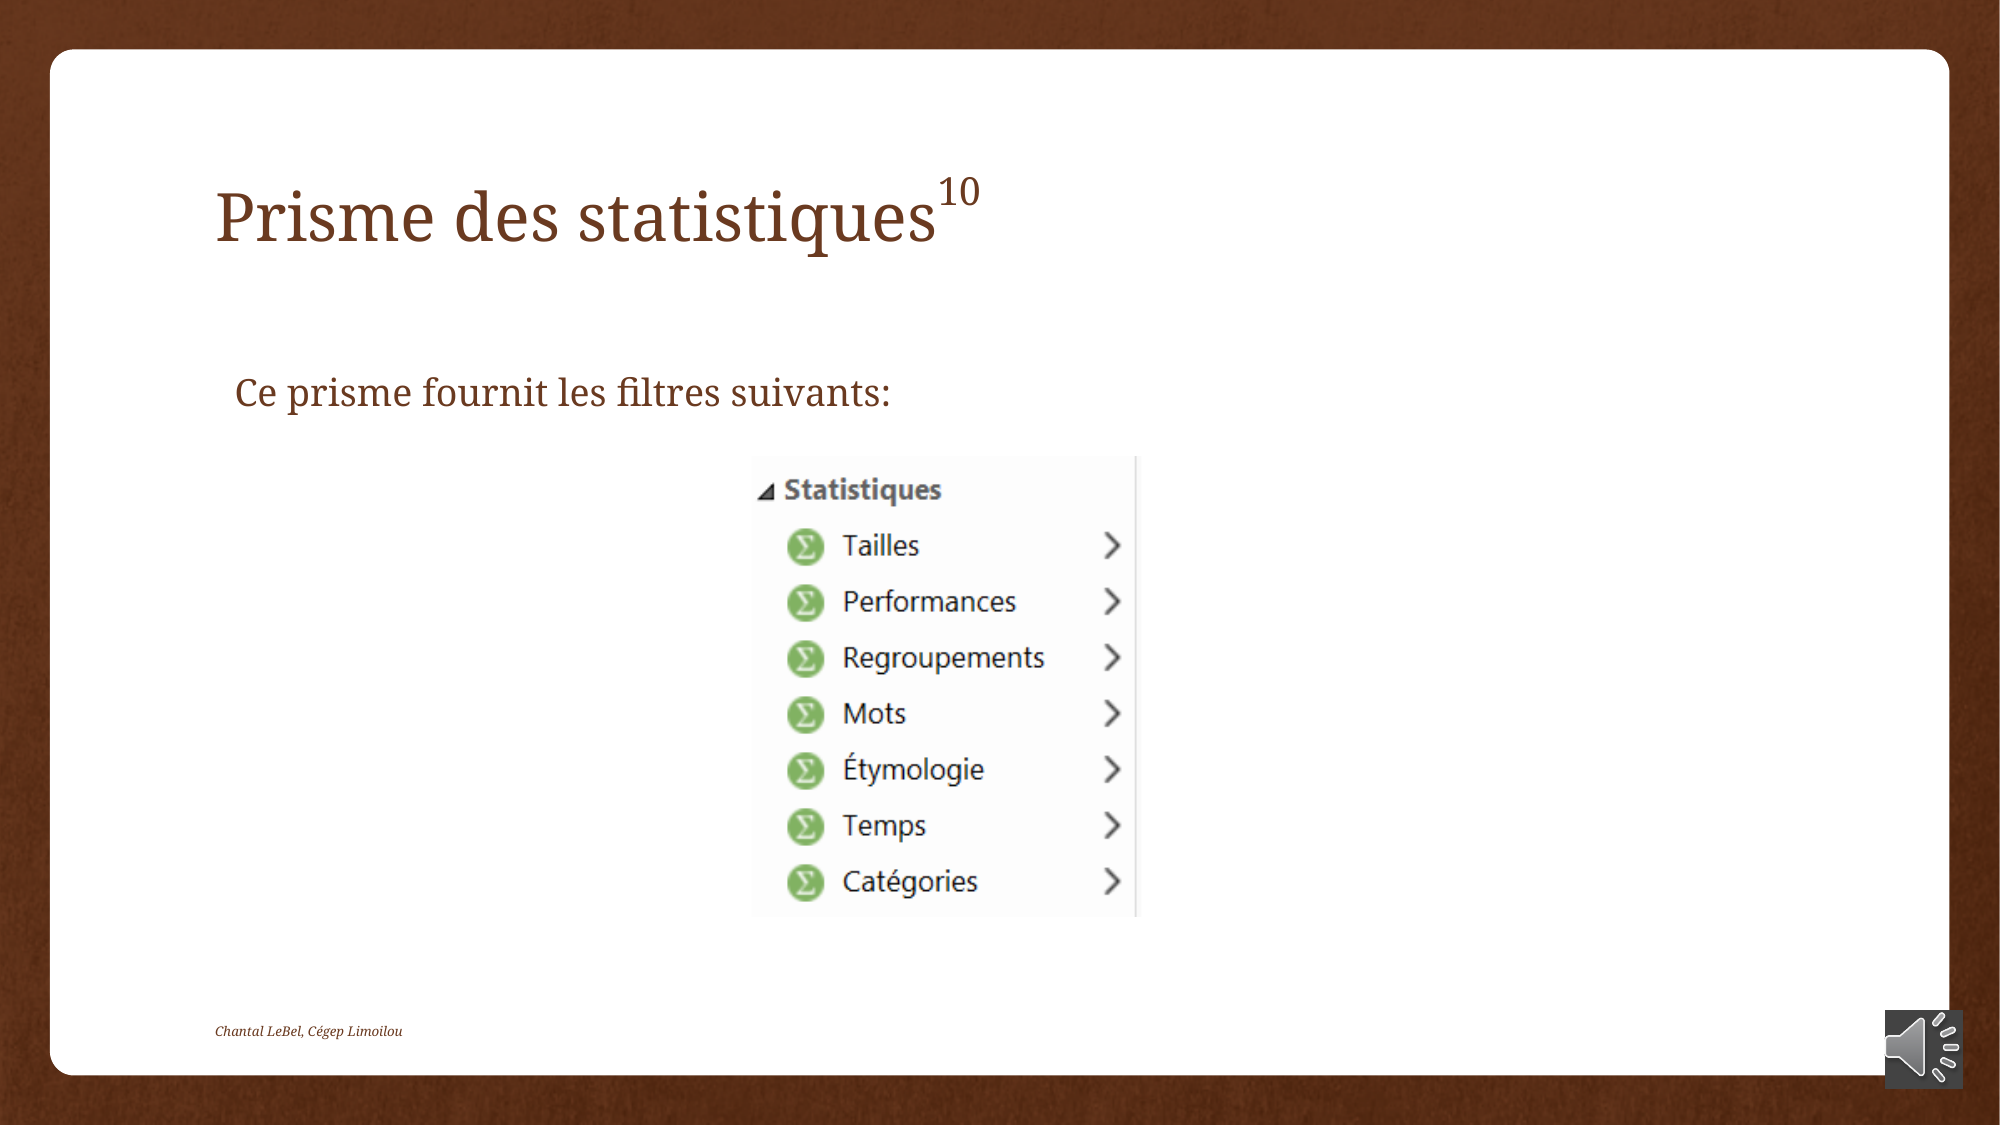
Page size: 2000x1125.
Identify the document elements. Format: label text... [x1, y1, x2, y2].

picture [1884, 1009, 1964, 1090]
text_box Ce prisme fournit les filtres suivants: [219, 361, 917, 422]
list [751, 456, 1142, 917]
footer Chantal LeBel, Cégep Limoilou [199, 1012, 1417, 1063]
title Prisme des statistiques10 [199, 70, 1800, 263]
